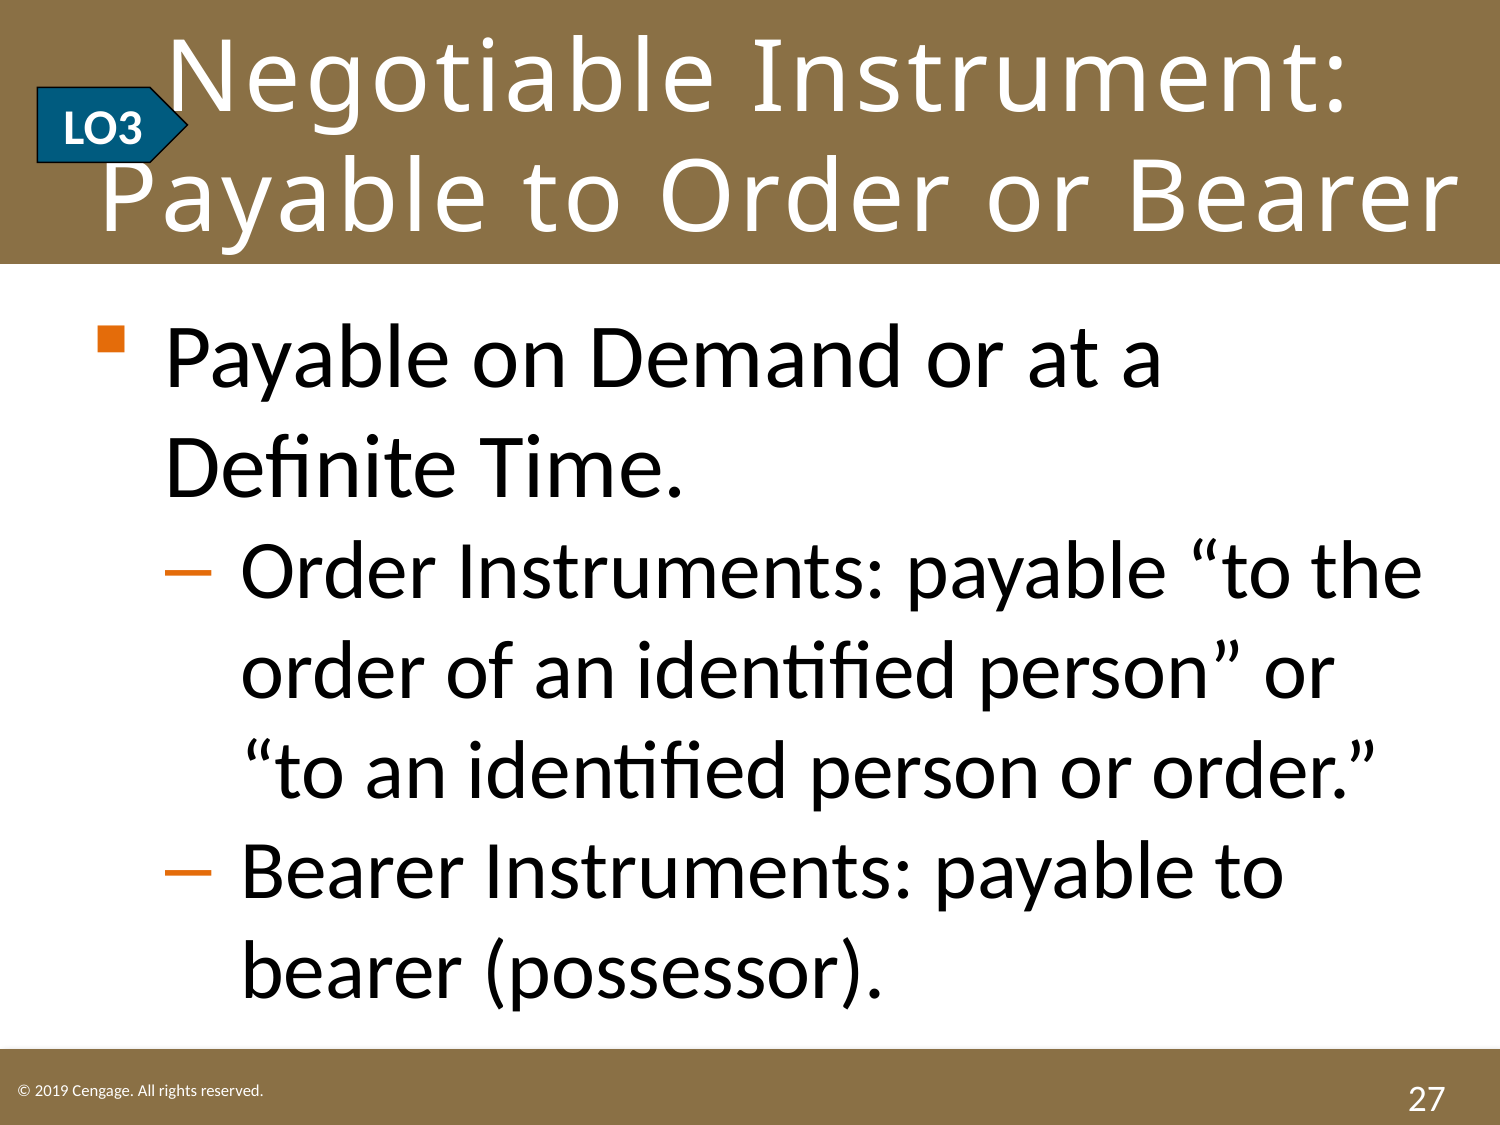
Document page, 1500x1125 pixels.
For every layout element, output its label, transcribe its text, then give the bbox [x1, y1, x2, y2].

list Payable on Demand or at a Definite Time. Order Instruments: payable “to the order of an identified person” or “to an identified person or order.” Bearer Instruments: payable to bearer (possessor). [75, 287, 1450, 1125]
slide_number 27 [1110, 1074, 1461, 1119]
title LO3 Negotiable Instrument: Payable to Order or Bearer [0, 0, 1500, 264]
text_box LO3 [37, 87, 188, 163]
